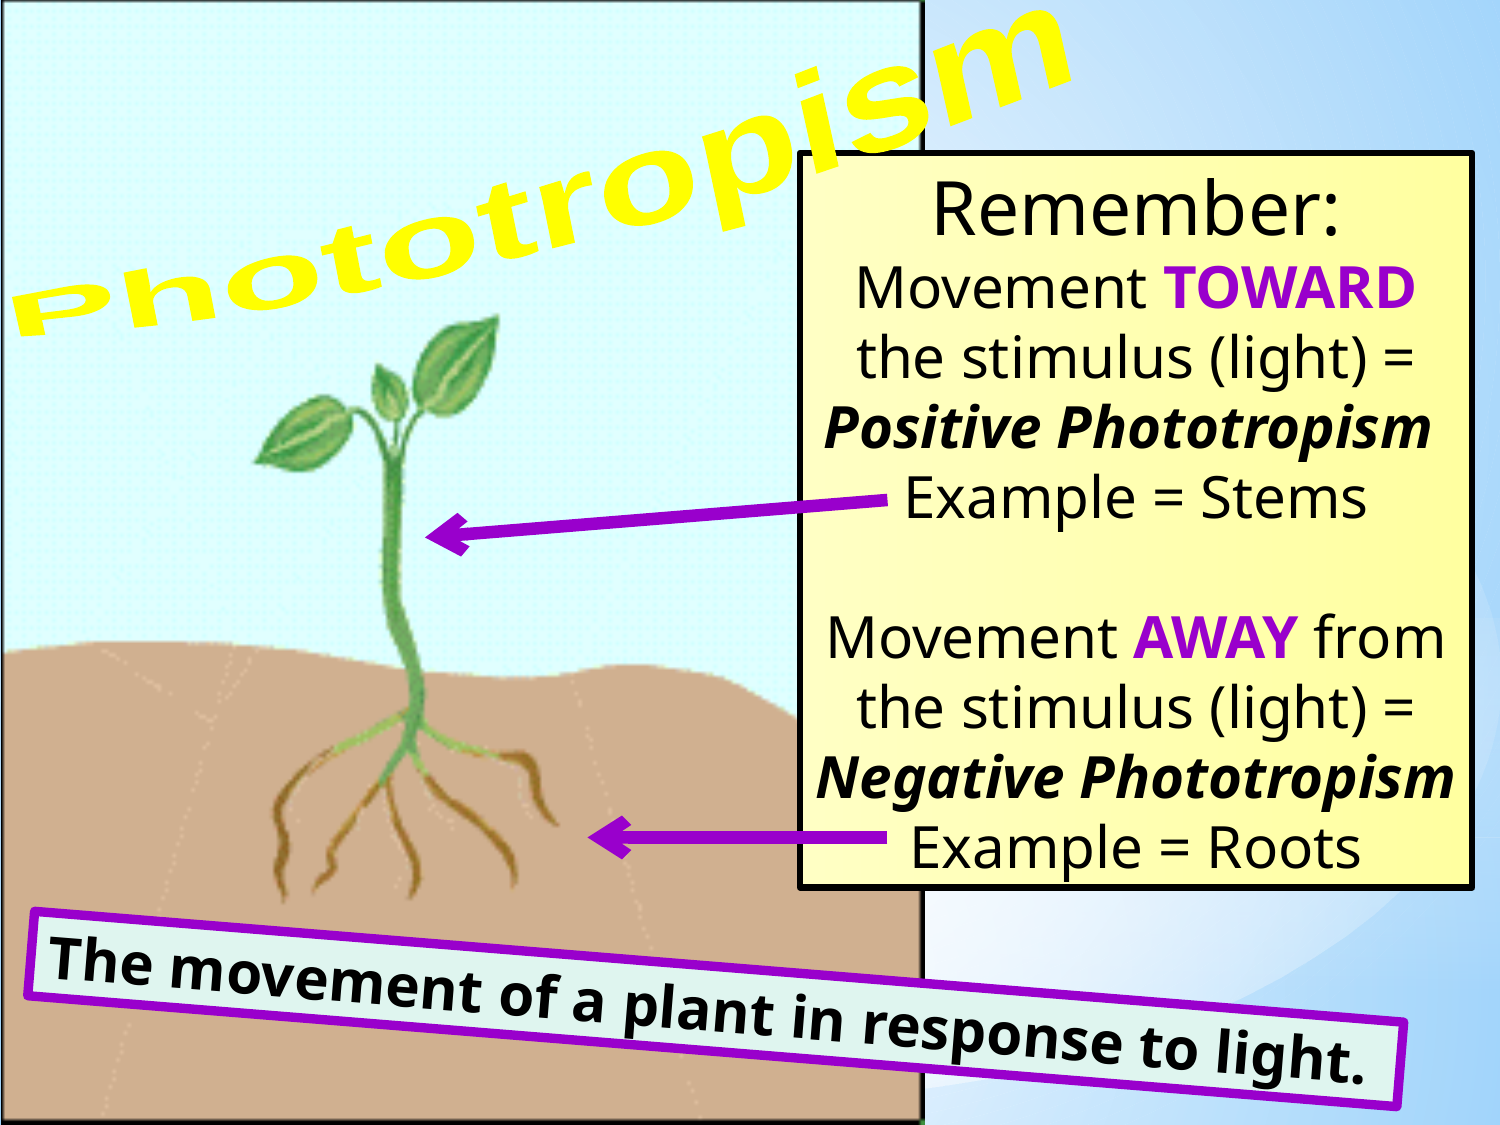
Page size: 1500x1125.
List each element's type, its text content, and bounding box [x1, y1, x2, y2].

text_box Remember: Movement TOWARD the stimulus (light) = Positive Phototropism Example = Stems Movement AWAY from the stimulus (light) = Negative Phototropism Example = Roots [929, 153, 1473, 888]
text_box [424, 499, 888, 538]
picture [1, 0, 926, 1125]
text_box The movement of a plant in response to light. [929, 983, 1404, 1107]
